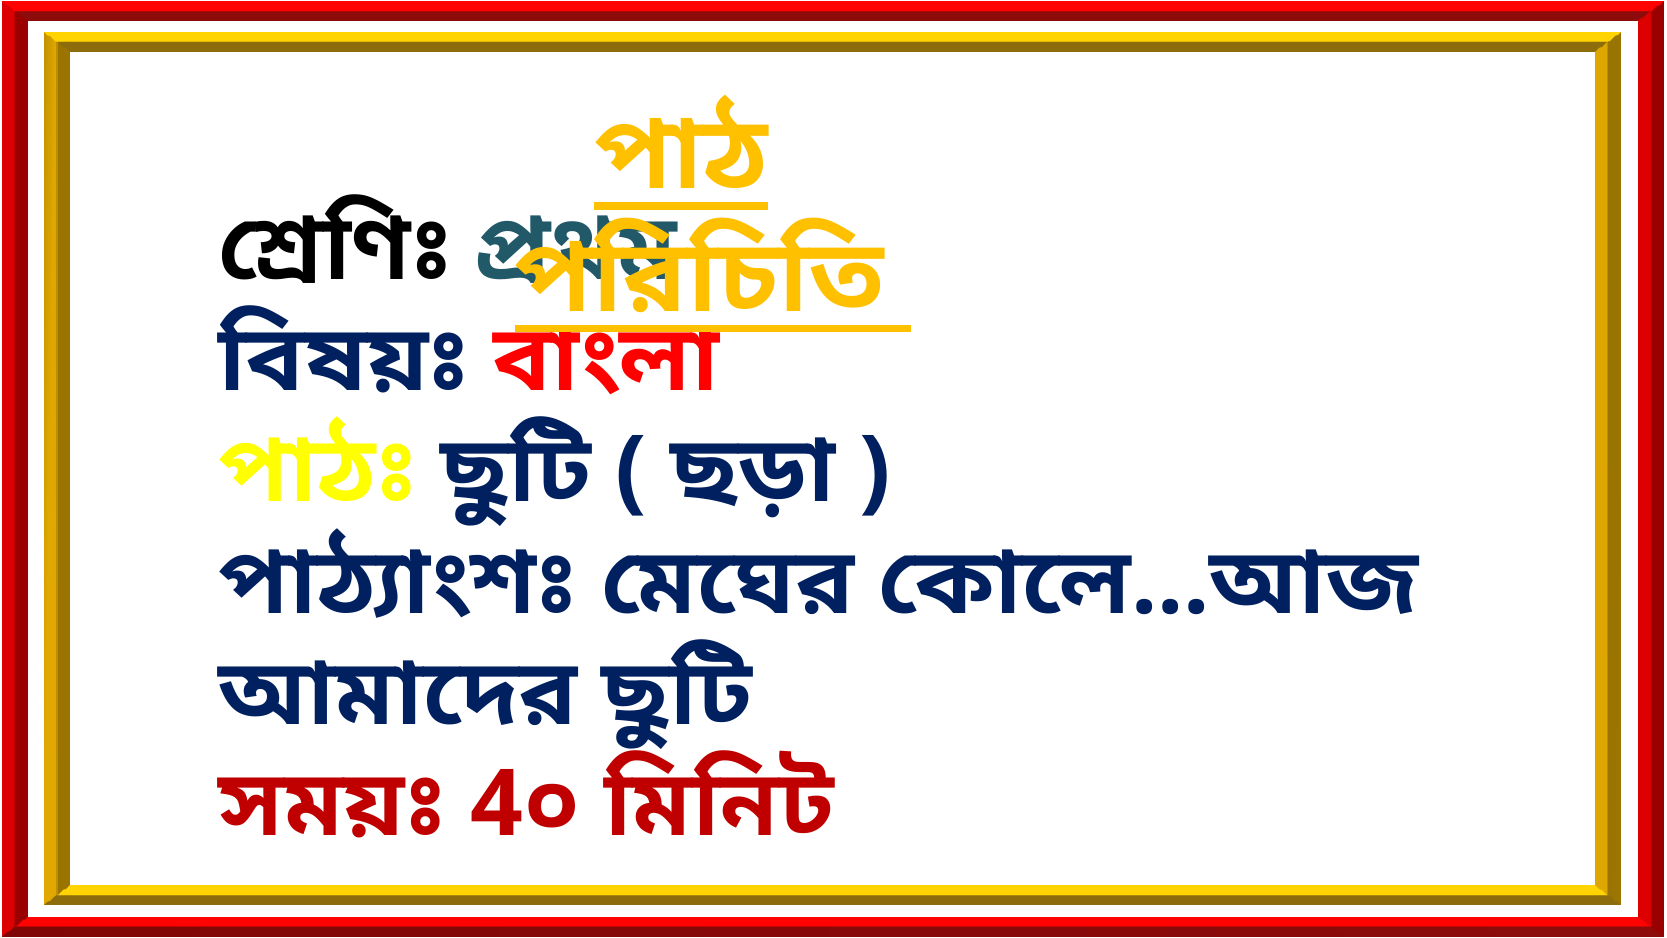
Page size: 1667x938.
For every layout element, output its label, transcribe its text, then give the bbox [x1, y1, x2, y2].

text_box পাঠ পরিচিতি [500, 79, 1098, 339]
text_box শ্রেণিঃ প্রথম বিষয়ঃ বাংলা পাঠঃ ছুটি ( ছড়া ) পাঠ্যাংশঃ মেঘের কোলে...আজ আমাদের ছুটি সময়ঃ 4০ মিনিট [168, 178, 1548, 863]
picture [0, 0, 1667, 938]
